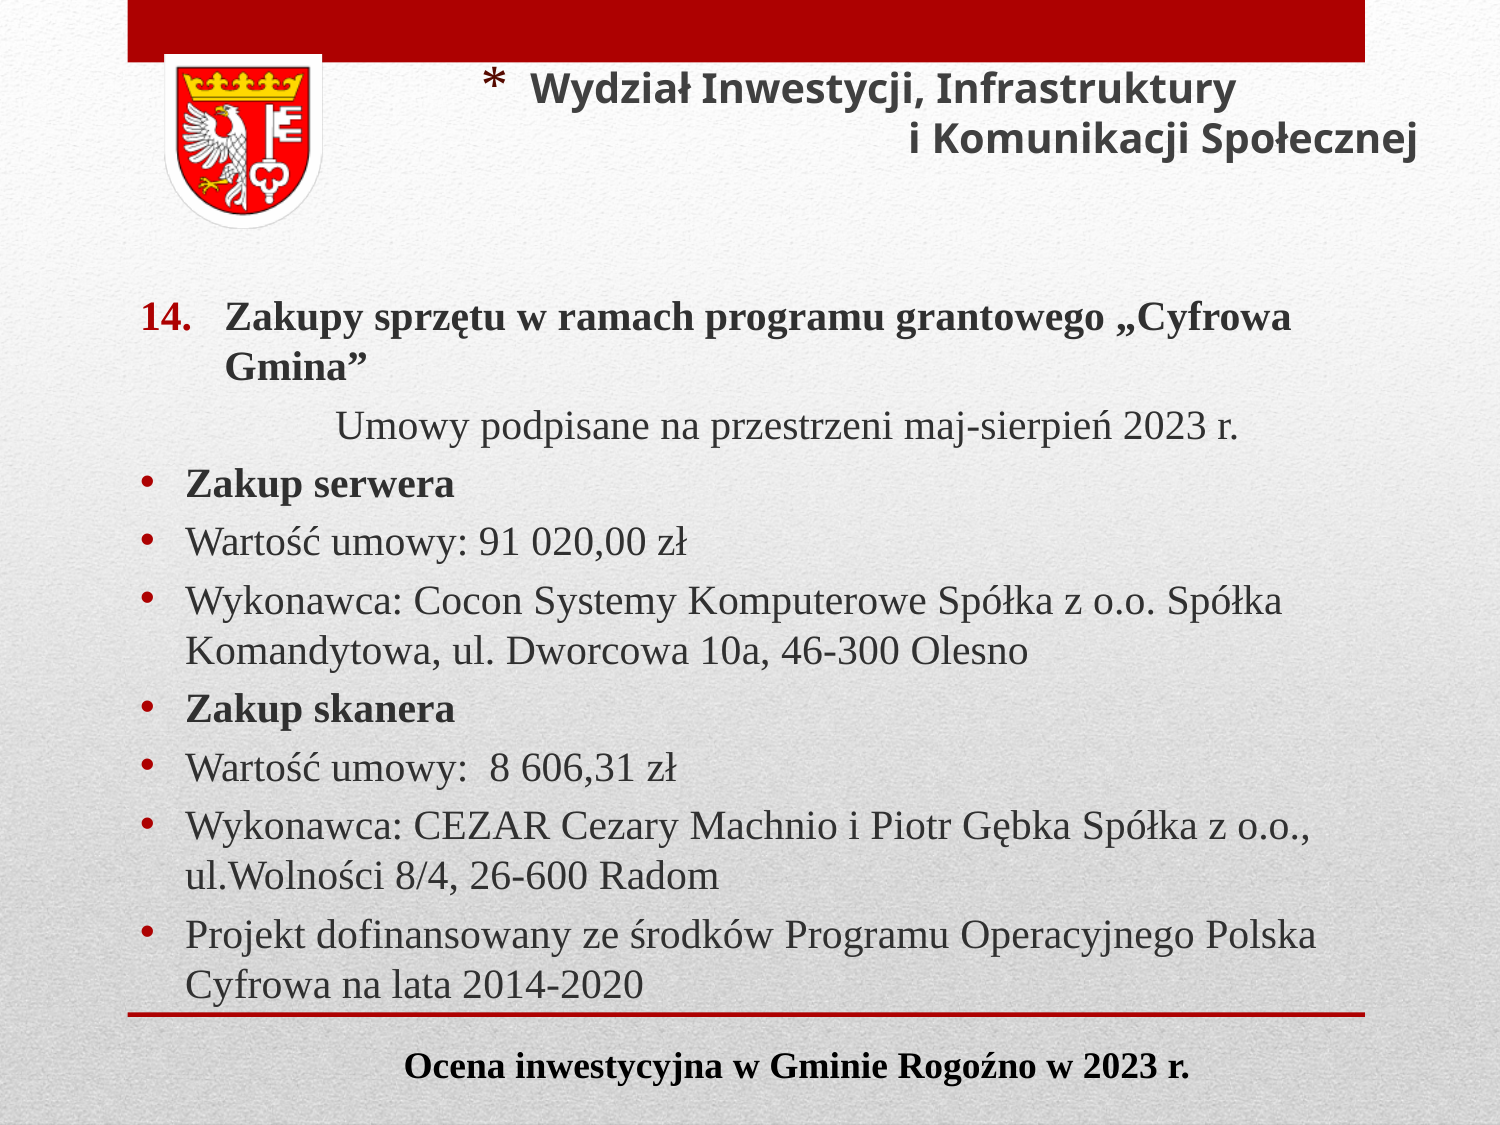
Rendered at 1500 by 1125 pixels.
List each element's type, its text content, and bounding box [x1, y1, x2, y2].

list Zakupy sprzętu w ramach programu grantowego „Cyfrowa Gmina” Umowy podpisane na przestrzeni maj-sierpień 2023 r. Zakup serwera Wartość umowy: 91 020,00 zł Wykonawca: Cocon Systemy Komputerowe Spółka z o.o. Spółka Komandytowa, ul. Dworcowa 10a, 46-300 Olesno Zakup skanera Wartość umowy: 8 606,31 zł Wykonawca: CEZAR Cezary Machnio i Piotr Gębka Spółka z o.o., ul.Wolności 8/4, 26-600 Radom Projekt dofinansowany ze środków Programu Operacyjnego Polska Cyfrowa na lata 2014-2020 [125, 261, 1450, 1034]
picture [163, 53, 326, 234]
text_box Wydział Inwestycji, Infrastruktury i Komunikacji Społecznej [466, 54, 1435, 197]
text_box Ocena inwestycyjna w Gminie Rogoźno w 2023 r. [159, 1033, 1435, 1094]
